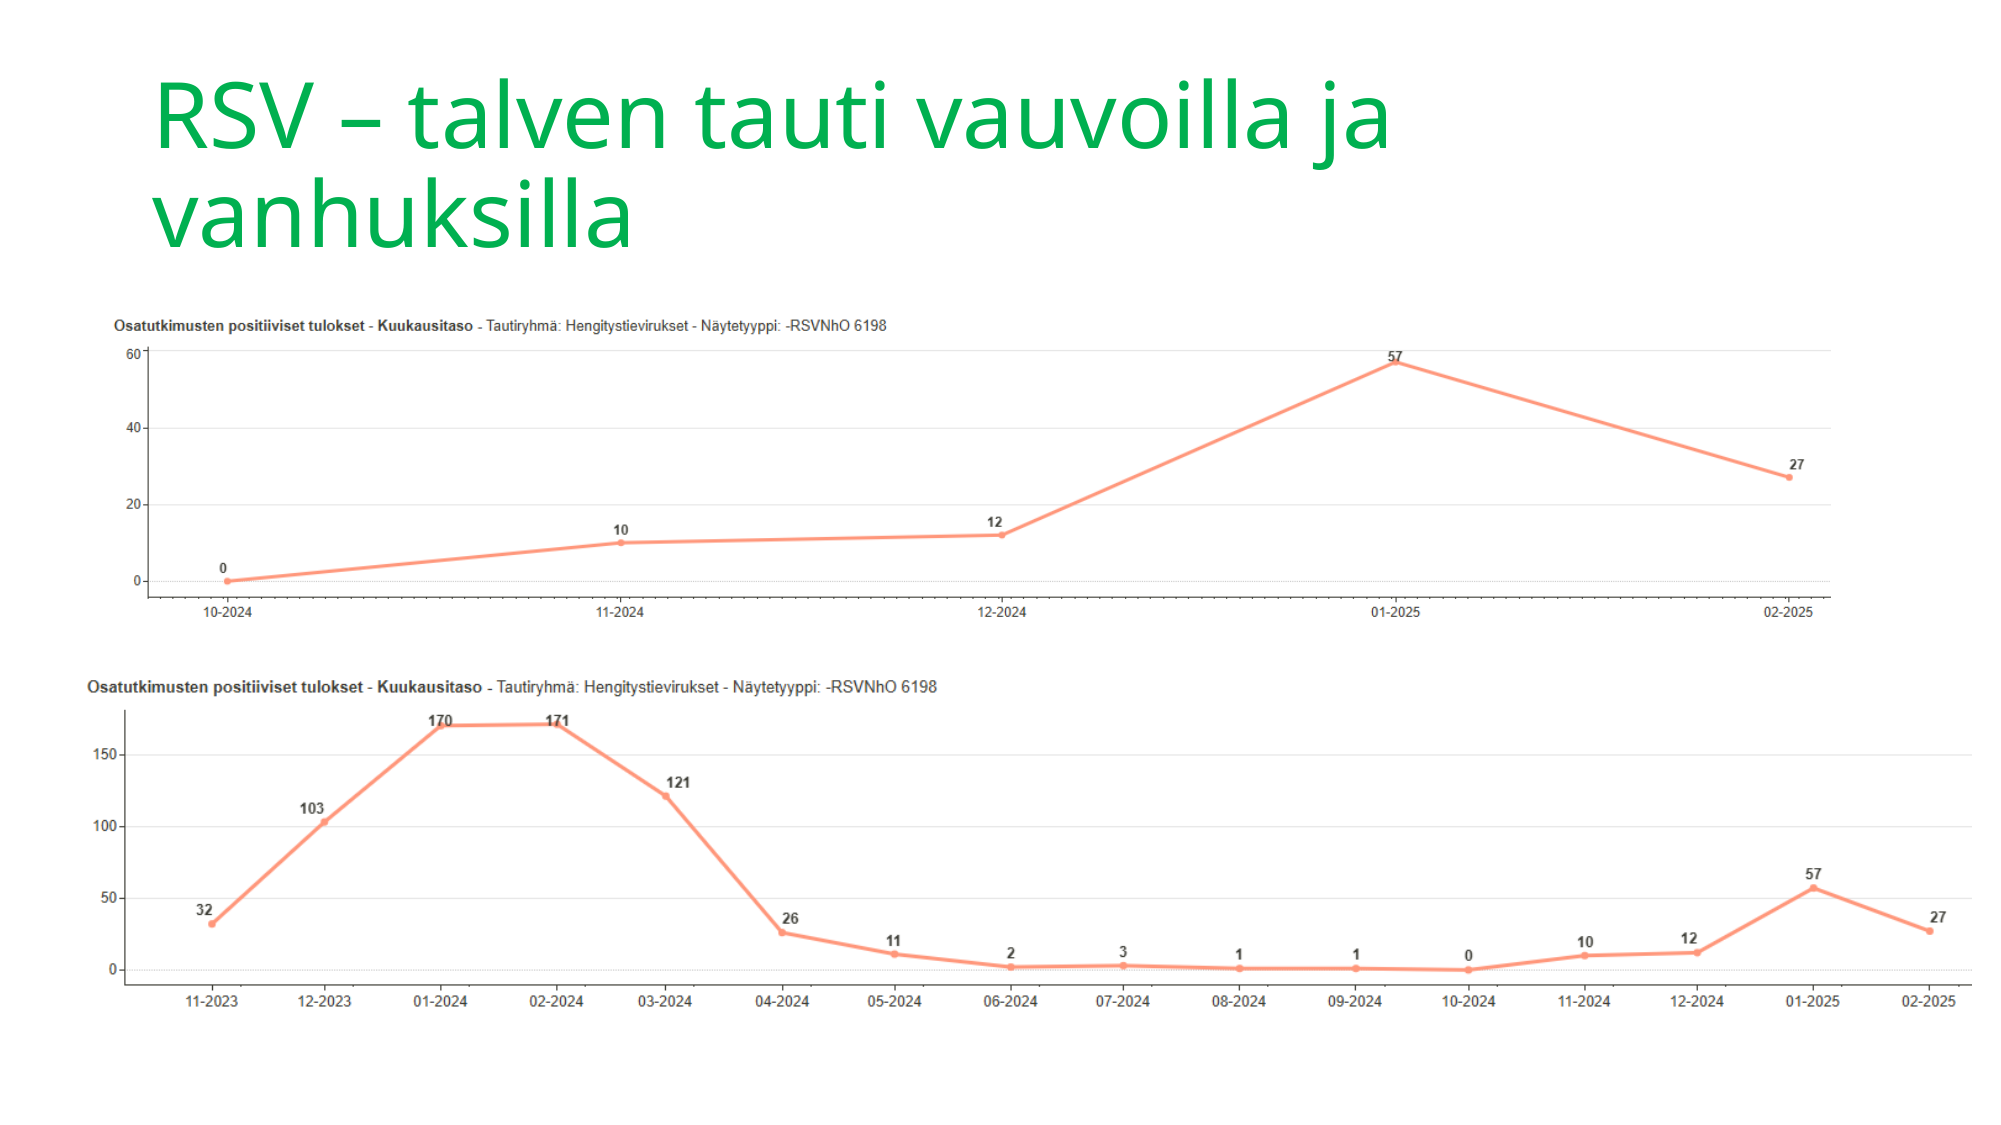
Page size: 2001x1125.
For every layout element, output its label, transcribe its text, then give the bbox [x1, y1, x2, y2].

title RSV – talven tauti vauvoilla ja vanhuksilla [137, 59, 1863, 278]
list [105, 296, 1831, 635]
picture [75, 663, 1972, 1024]
